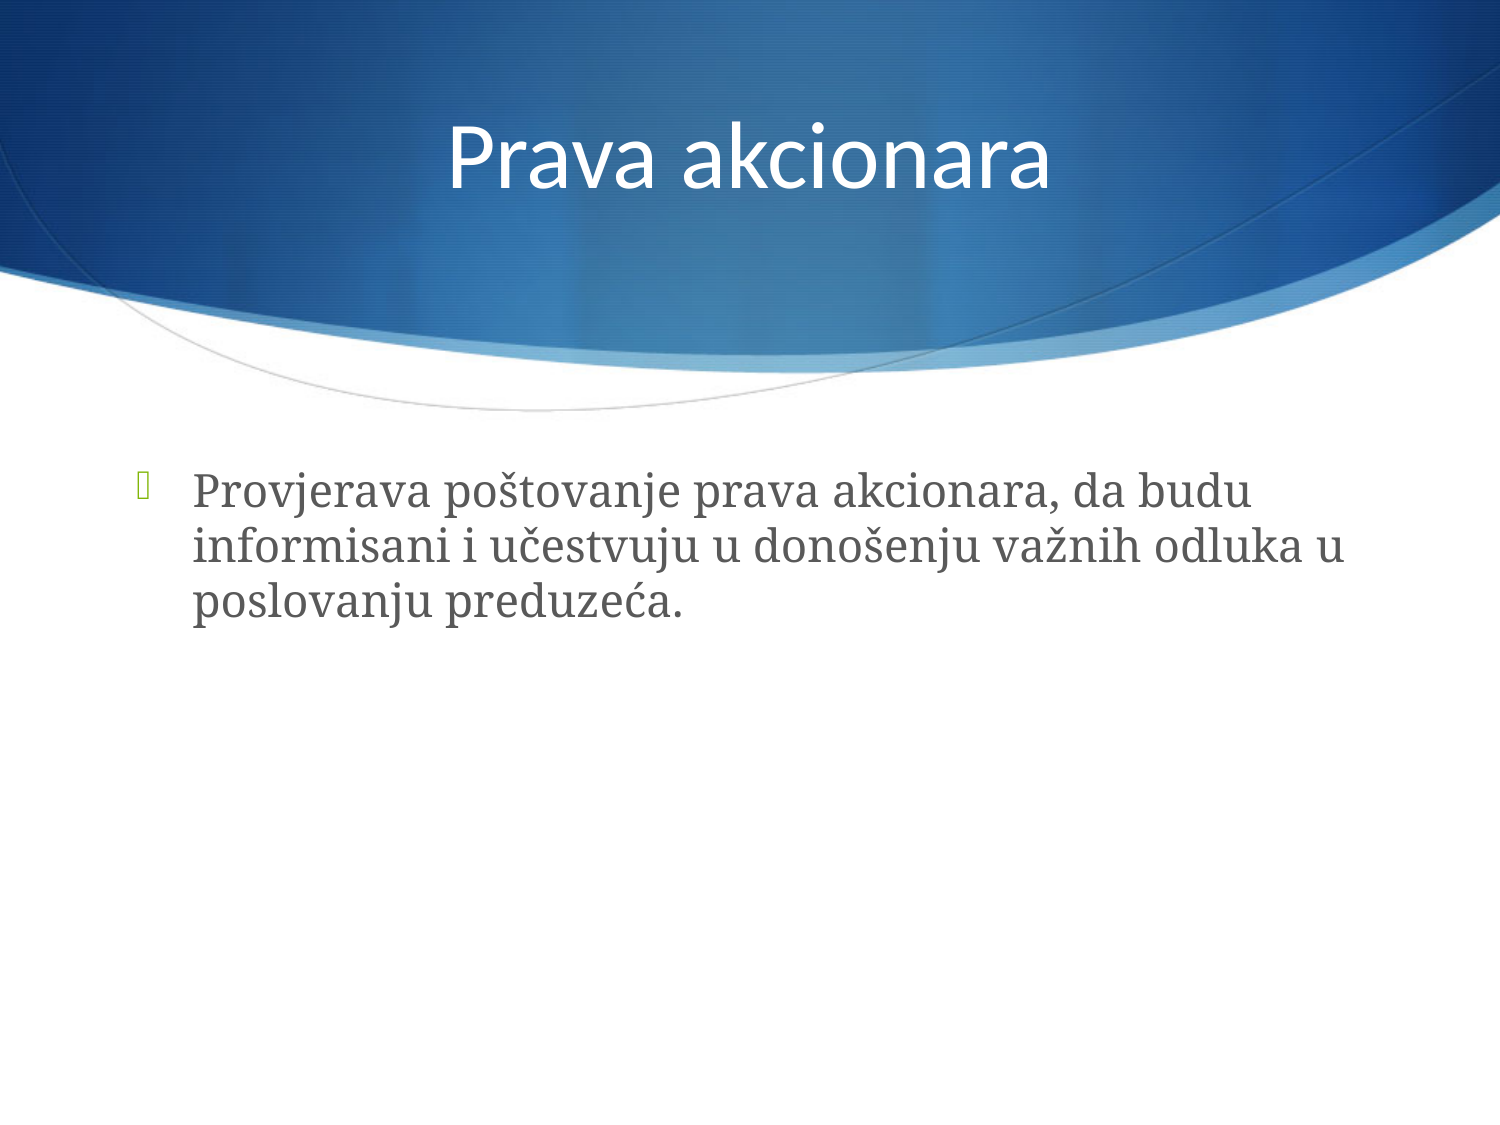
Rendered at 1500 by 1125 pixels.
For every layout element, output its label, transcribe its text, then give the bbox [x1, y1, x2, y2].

list Provjerava poštovanje prava akcionara, da budu informisani i učestvuju u donošenju važnih odluka u poslovanju preduzeća. [121, 454, 1379, 991]
title Prava akcionara [75, 56, 1425, 245]
picture [0, 0, 1500, 1125]
